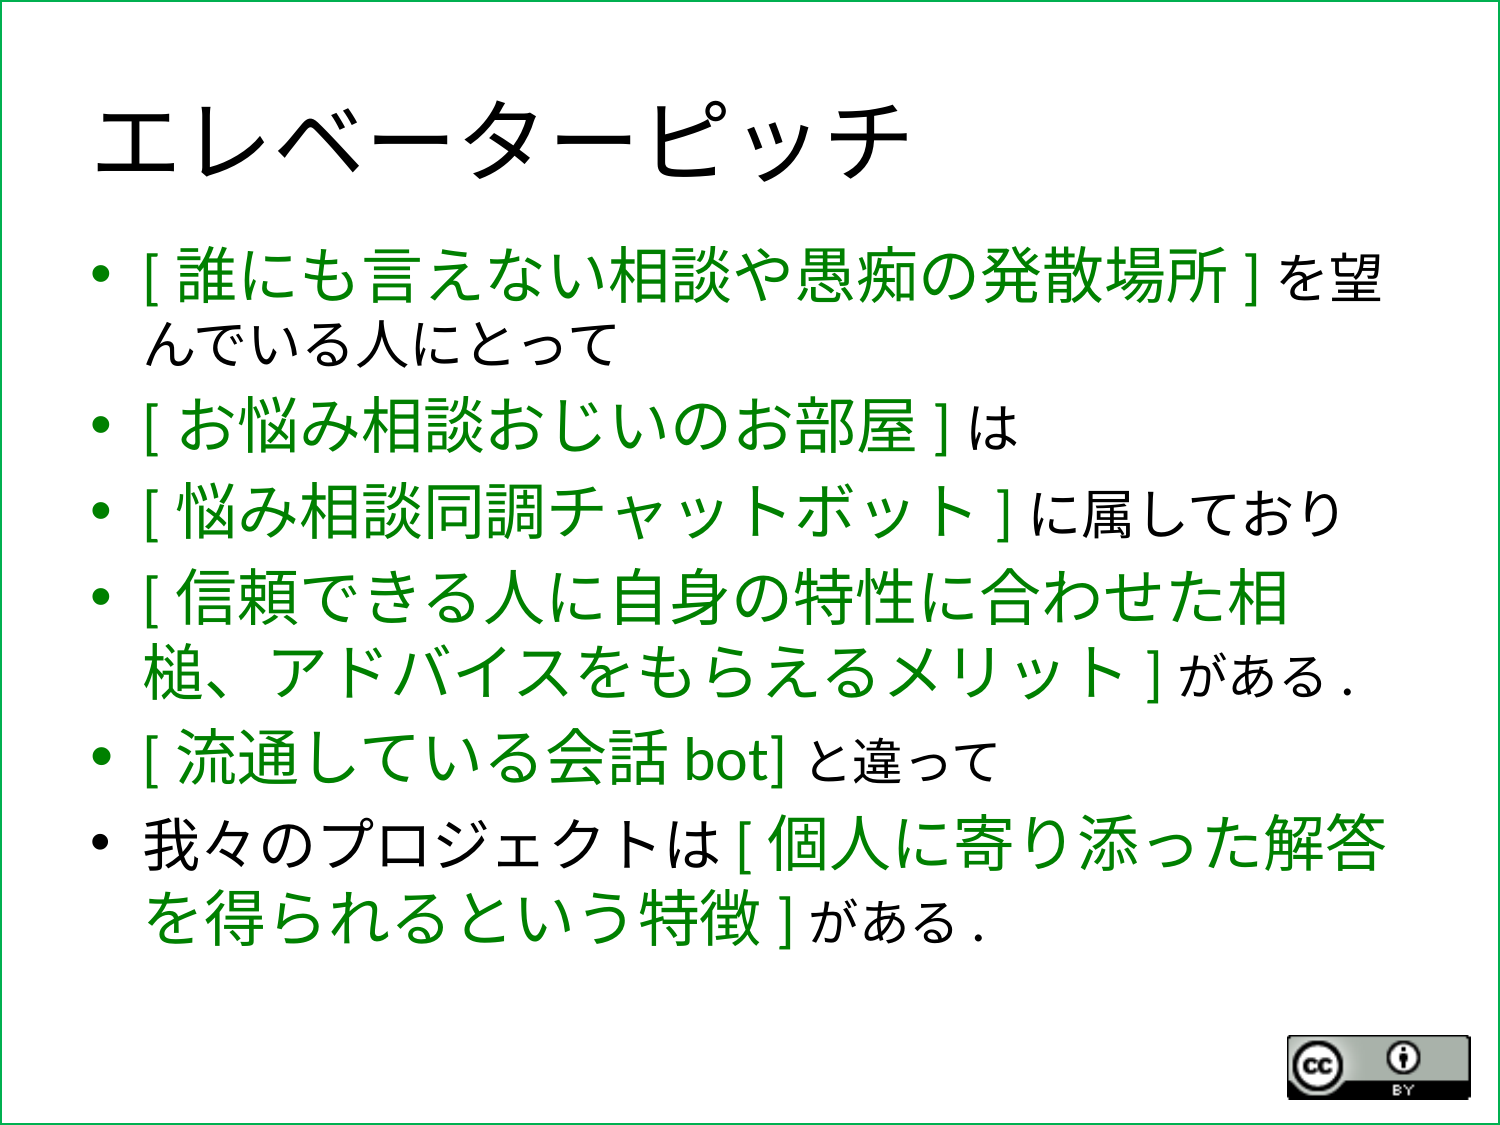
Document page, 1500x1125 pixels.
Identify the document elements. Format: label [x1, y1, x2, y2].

text_box [0, 0, 1500, 1125]
